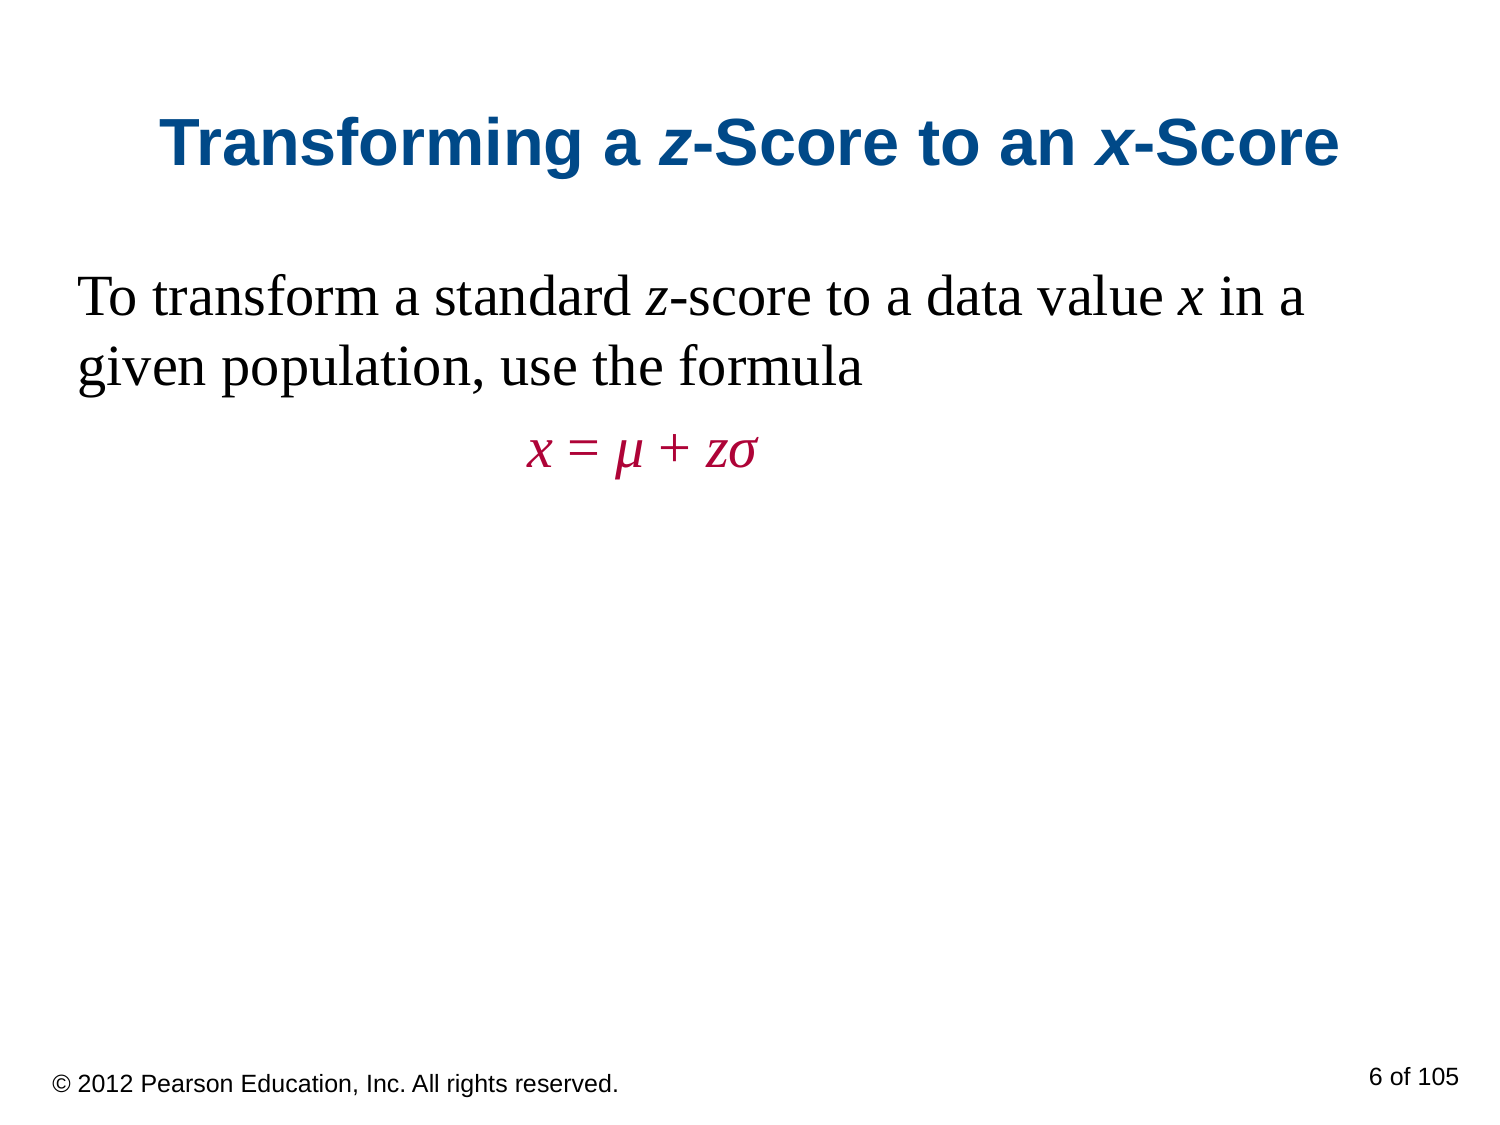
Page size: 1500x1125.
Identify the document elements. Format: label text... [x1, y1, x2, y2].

text_box © 2012 Pearson Education, Inc. All rights reserved. [37, 1052, 750, 1113]
title Transforming a z-Score to an x-Score [75, 45, 1425, 233]
list To transform a standard z-score to a data value x in a given population, use the formula x = μ + zσ [62, 249, 1413, 525]
text_box 6 of 105 [1124, 1052, 1475, 1113]
